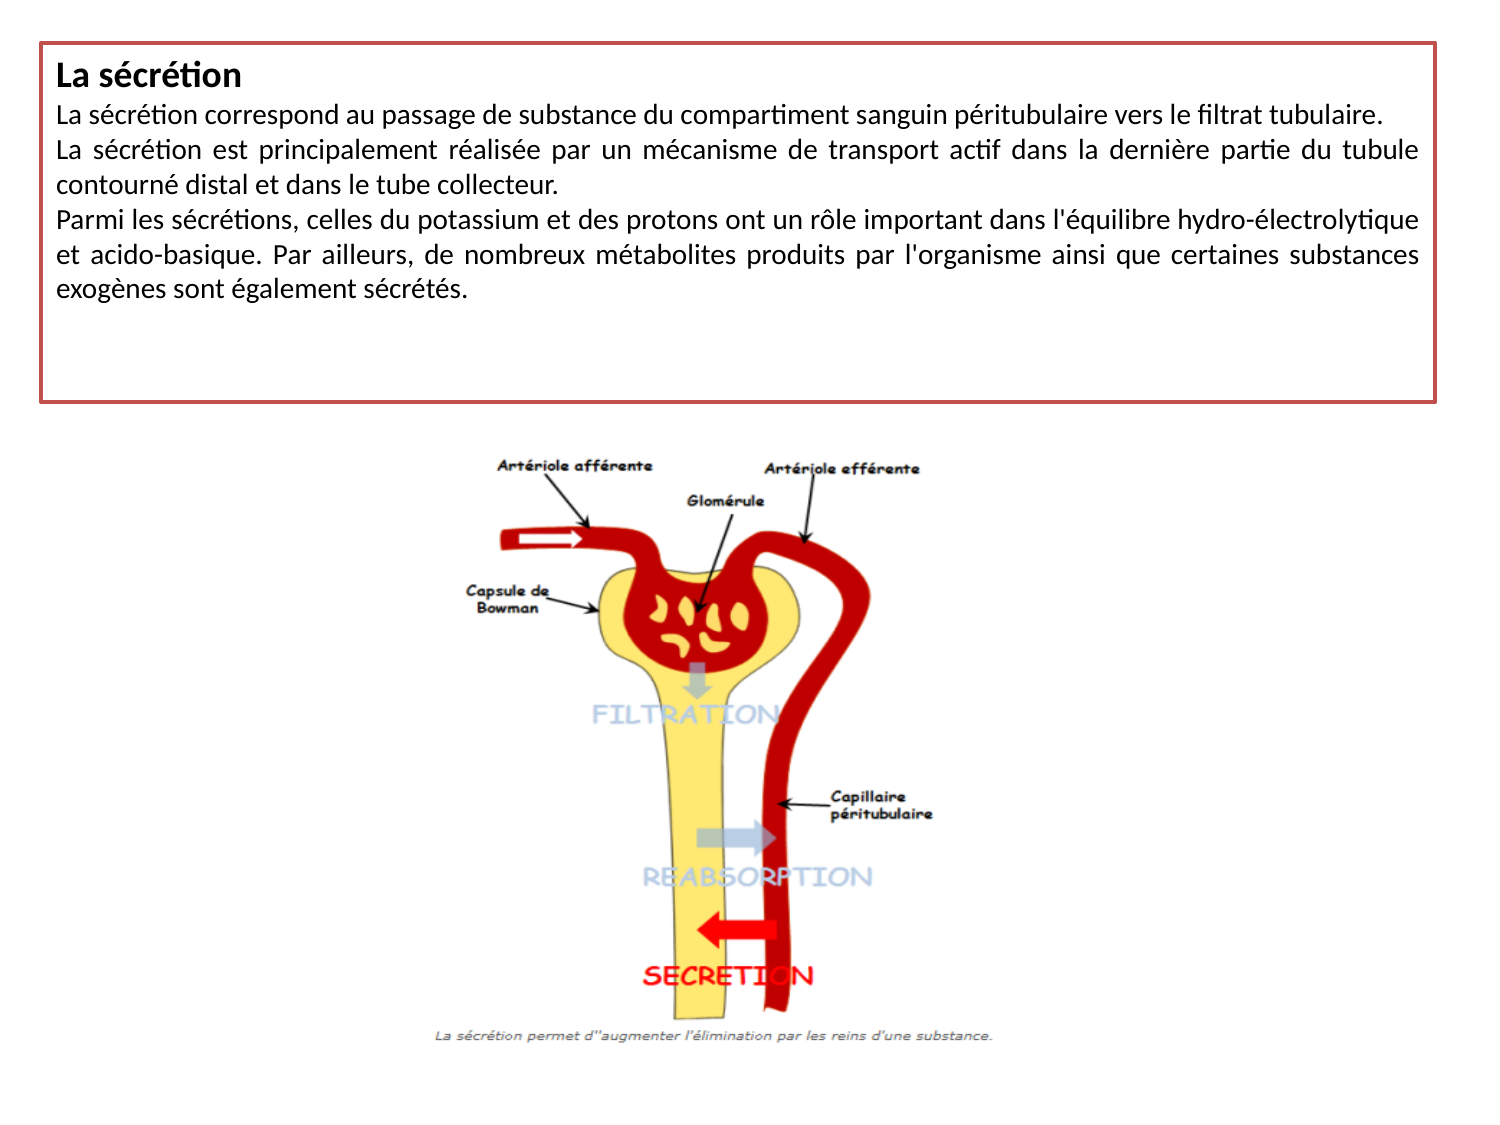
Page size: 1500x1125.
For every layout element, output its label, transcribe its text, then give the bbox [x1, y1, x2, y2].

text_box La sécrétion La sécrétion correspond au passage de substance du compartiment sanguin péritubulaire vers le filtrat tubulaire. La sécrétion est principalement réalisée par un mécanisme de transport actif dans la dernière partie du tubule contourné distal et dans le tube collecteur. Parmi les sécrétions, celles du potassium et des protons ont un rôle important dans l'équilibre hydro-électrolytique et acido-basique. Par ailleurs, de nombreux métabolites produits par l'organisme ainsi que certaines substances exogènes sont également sécrétés. [39, 41, 1437, 404]
picture [383, 444, 1011, 1071]
